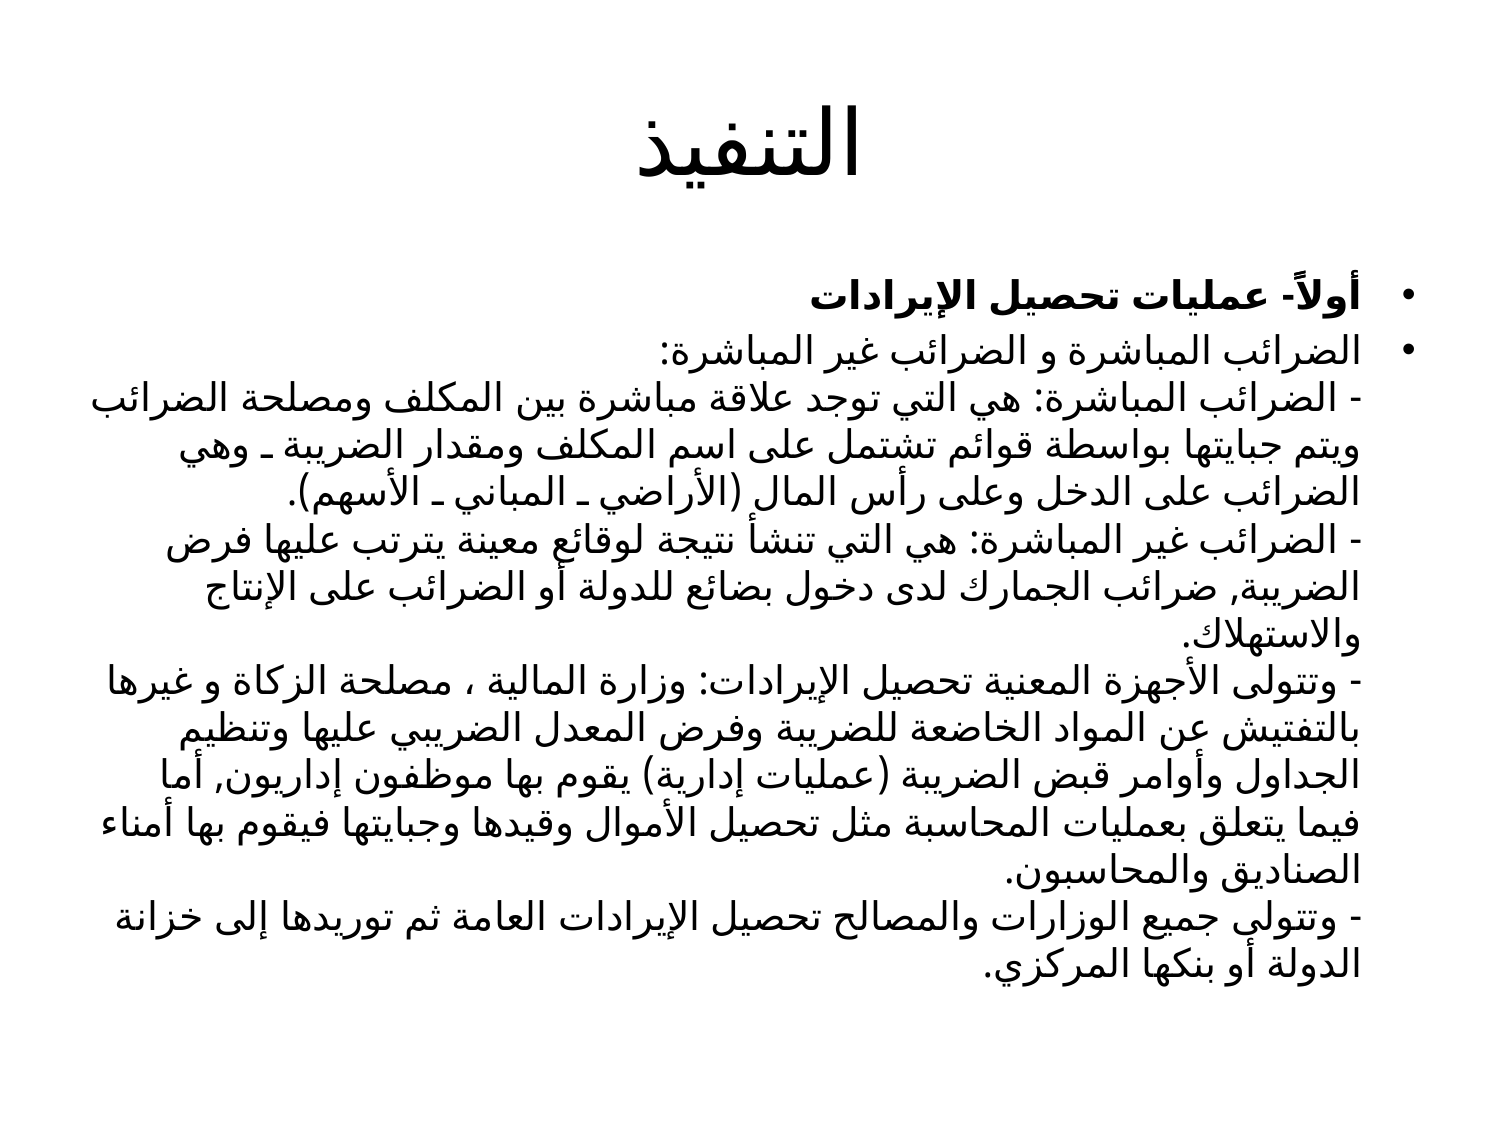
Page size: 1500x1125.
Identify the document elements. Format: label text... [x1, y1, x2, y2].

list أولاًً- عمليات تحصيل الإيرادات الضرائب المباشرة و الضرائب غير المباشرة: - الضرائب المباشرة: هي التي توجد علاقة مباشرة بين المكلف ومصلحة الضرائب ويتم جبايتها بواسطة قوائم تشتمل على اسم المكلف ومقدار الضريبة ـ وهي الضرائب على الدخل وعلى رأس المال (الأراضي ـ المباني ـ الأسهم). - الضرائب غير المباشرة: هي التي تنشأ نتيجة لوقائع معينة يترتب عليها فرض الضريبة, ضرائب الجمارك لدى دخول بضائع للدولة أو الضرائب على الإنتاج والاستهلاك. - وتتولى الأجهزة المعنية تحصيل الإيرادات: وزارة المالية ، مصلحة الزكاة و غيرها بالتفتيش عن المواد الخاضعة للضريبة وفرض المعدل الضريبي عليها وتنظيم الجداول وأوامر قبض الضريبة (عمليات إدارية) يقوم بها موظفون إداريون, أما فيما يتعلق بعمليات المحاسبة مثل تحصيل الأموال وقيدها وجبايتها فيقوم بها أمناء الصناديق والمحاسبون. - وتتولى جميع الوزارات والمصالح تحصيل الإيرادات العامة ثم توريدها إلى خزانة الدولة أو بنكها المركزي. [75, 262, 1425, 1005]
title التنفيذ [75, 45, 1425, 233]
